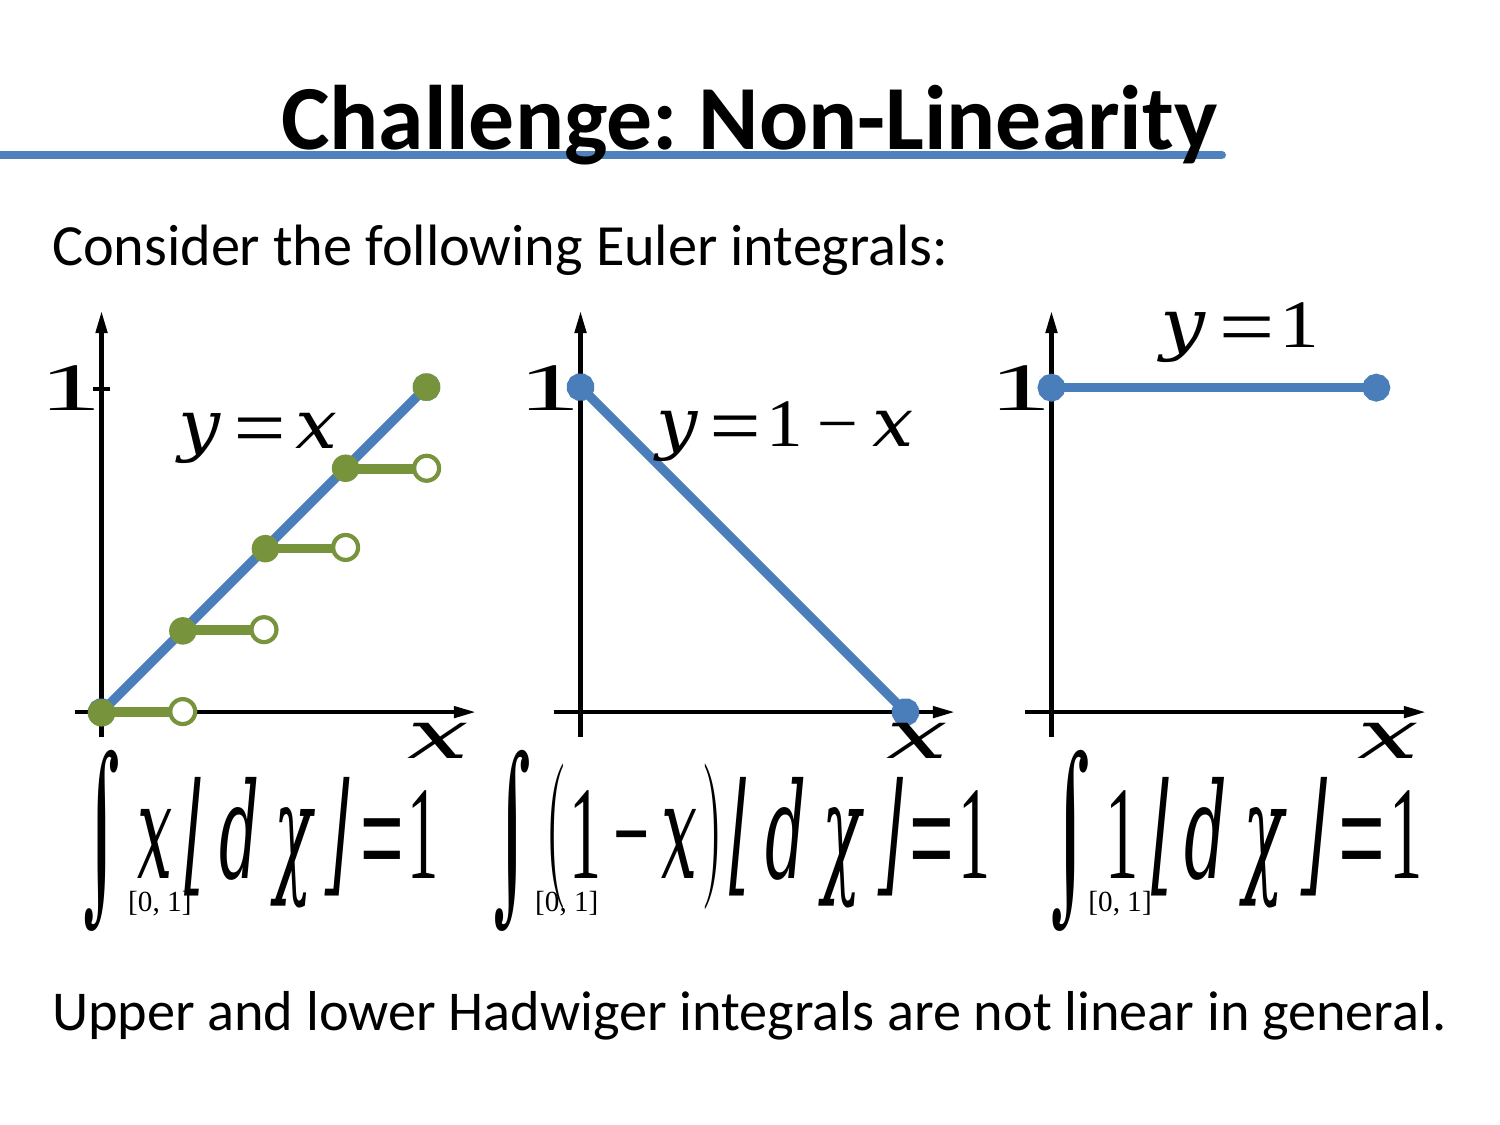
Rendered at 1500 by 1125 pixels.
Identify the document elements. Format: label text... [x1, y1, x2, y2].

text_box [0, 1] [113, 874, 207, 925]
text_box [0, 1] [1073, 874, 1167, 925]
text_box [517, 311, 954, 776]
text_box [87, 373, 441, 727]
text_box [0, 1] [520, 874, 614, 925]
title Challenge: Non-Linearity [75, 37, 1425, 188]
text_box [38, 311, 475, 776]
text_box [988, 287, 1425, 776]
text_box Consider the following Euler integrals: [37, 200, 1463, 285]
text_box Upper and lower Hadwiger integrals are not linear in general. [37, 966, 1488, 1049]
